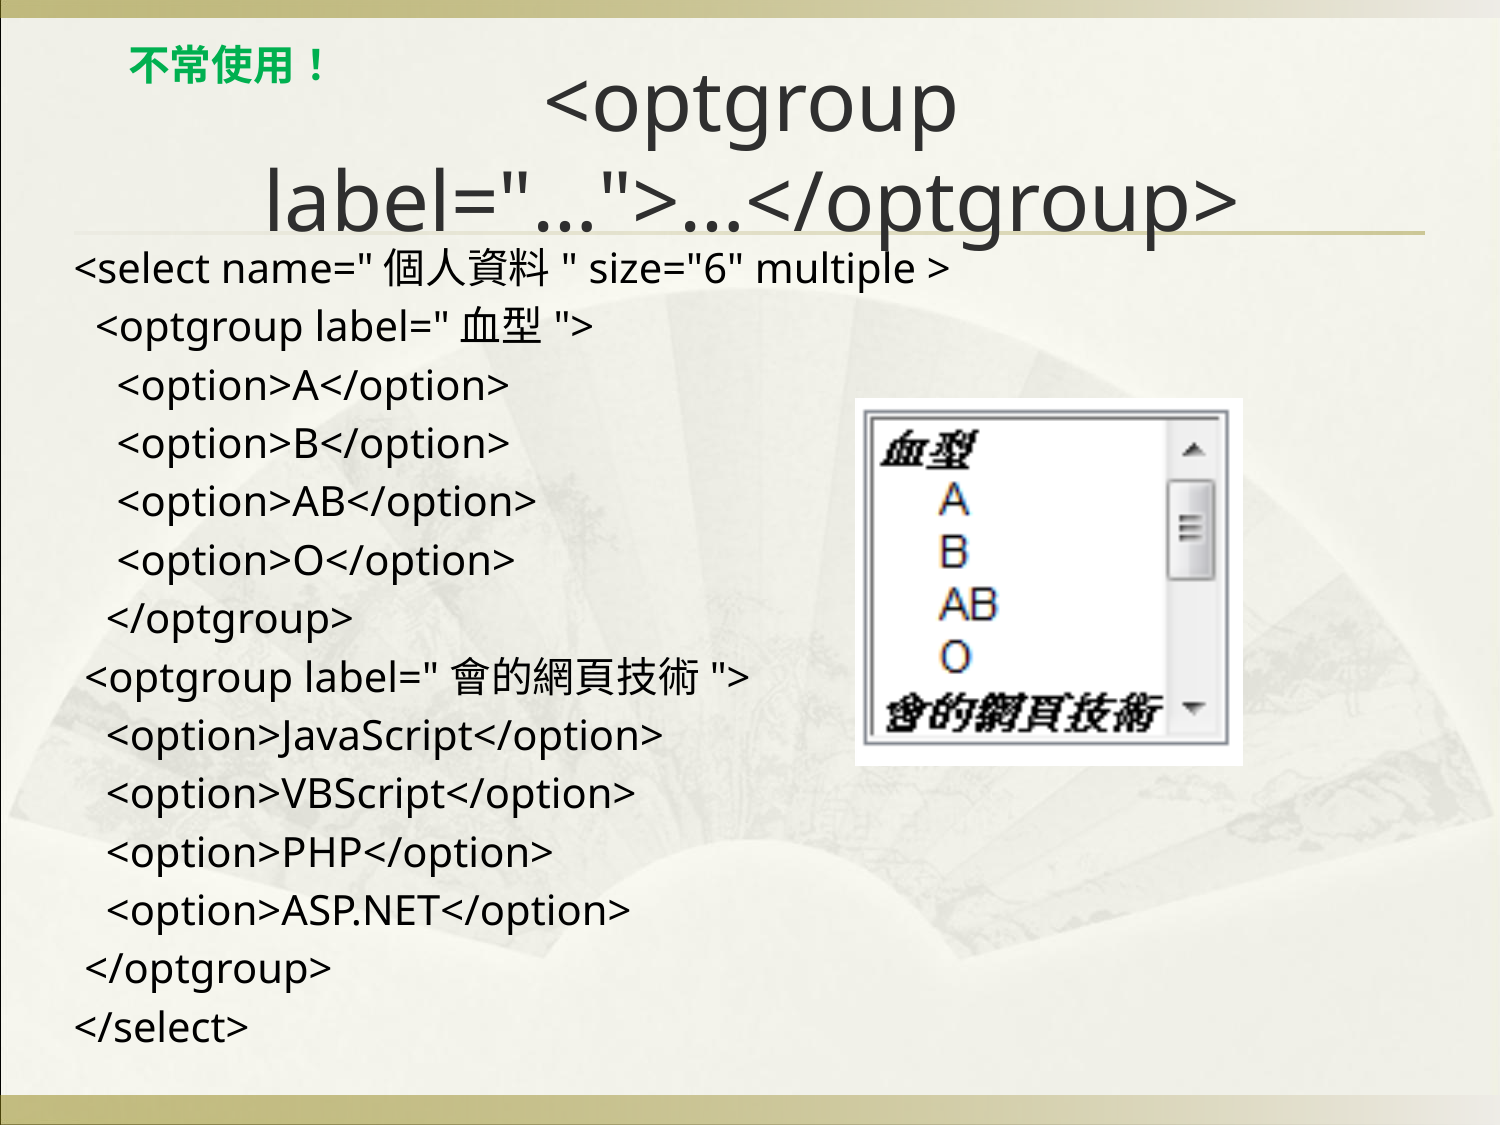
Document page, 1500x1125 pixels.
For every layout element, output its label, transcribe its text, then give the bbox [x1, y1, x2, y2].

title <optgroup label="…">…</optgroup> [76, 54, 1427, 243]
picture [0, 18, 1500, 1095]
list <select name="個人資料" size="6" multiple > <optgroup label="血型"> <option>A</option> <option>B</option> <option>AB</option> <option>O</option> </optgroup> <optgroup label="會的網頁技術"> <option>JavaScript</option> <option>VBScript</option> <option>PHP</option> <option>ASP.NET</option> </optgroup> </select> [58, 234, 1409, 1090]
text_box 不常使用！ [113, 31, 352, 97]
